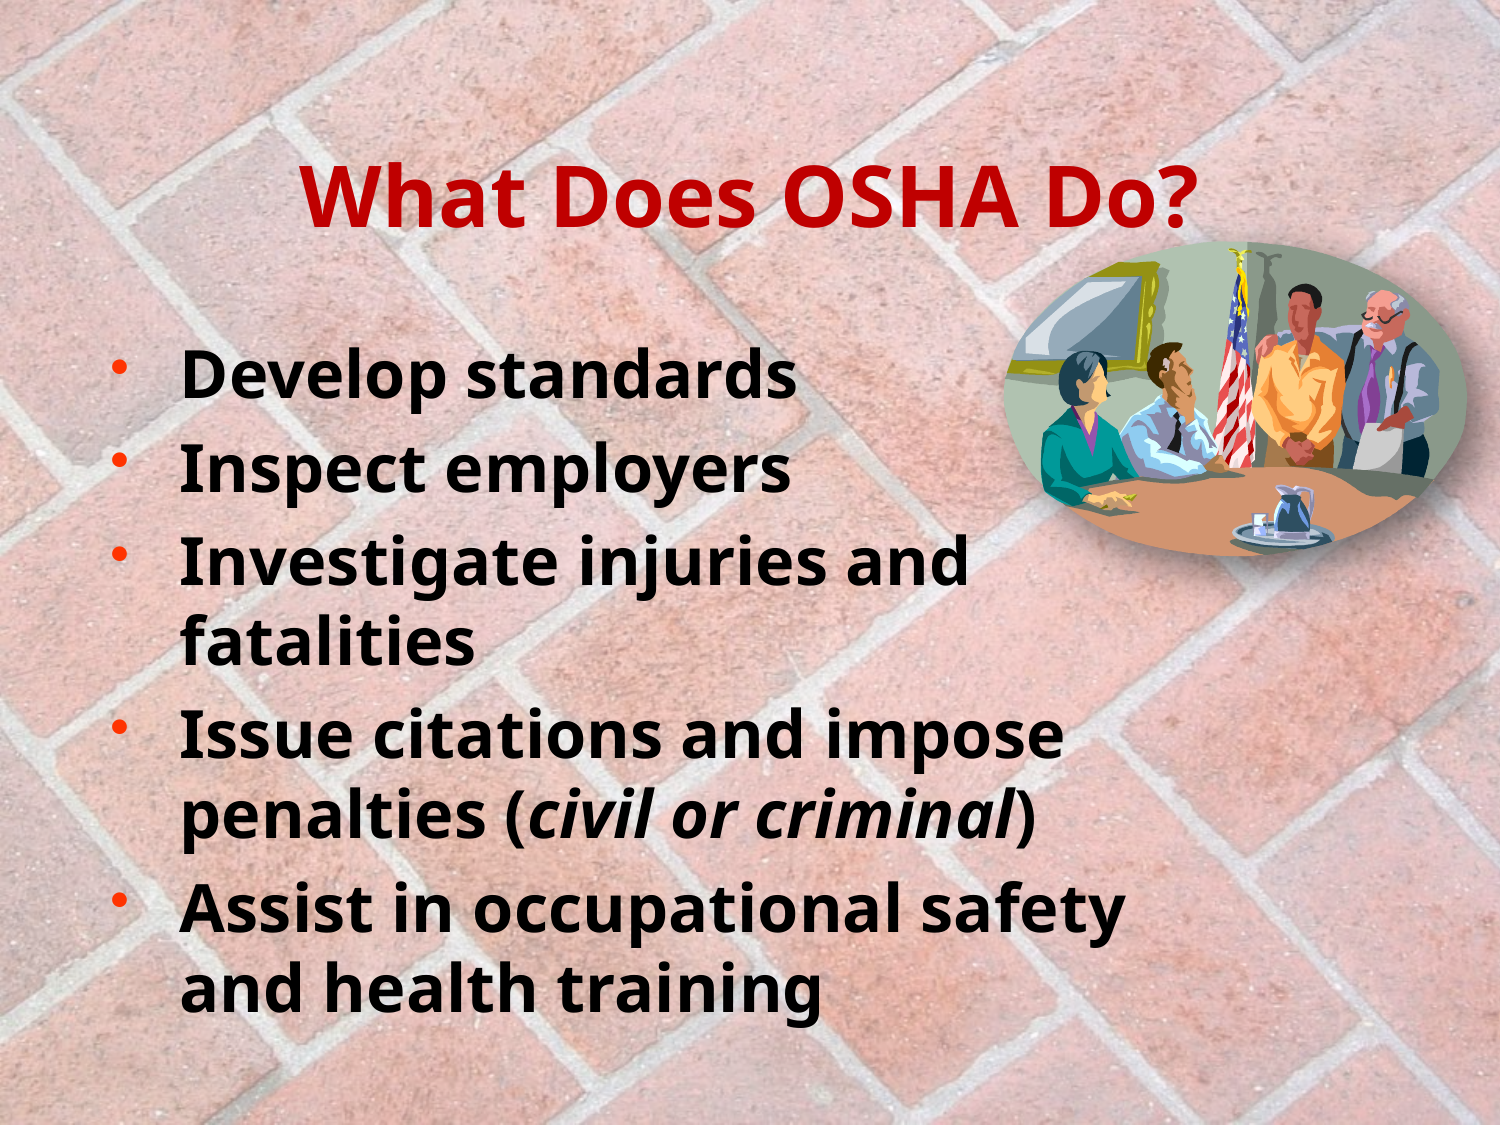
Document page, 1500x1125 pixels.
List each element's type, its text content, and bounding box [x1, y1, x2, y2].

title What Does OSHA Do? [112, 99, 1388, 288]
list Develop standards Inspect employers Investigate injuries and fatalities Issue citations and impose penalties (civil or criminal) Assist in occupational safety and health training [75, 324, 1188, 1063]
picture [999, 237, 1472, 561]
